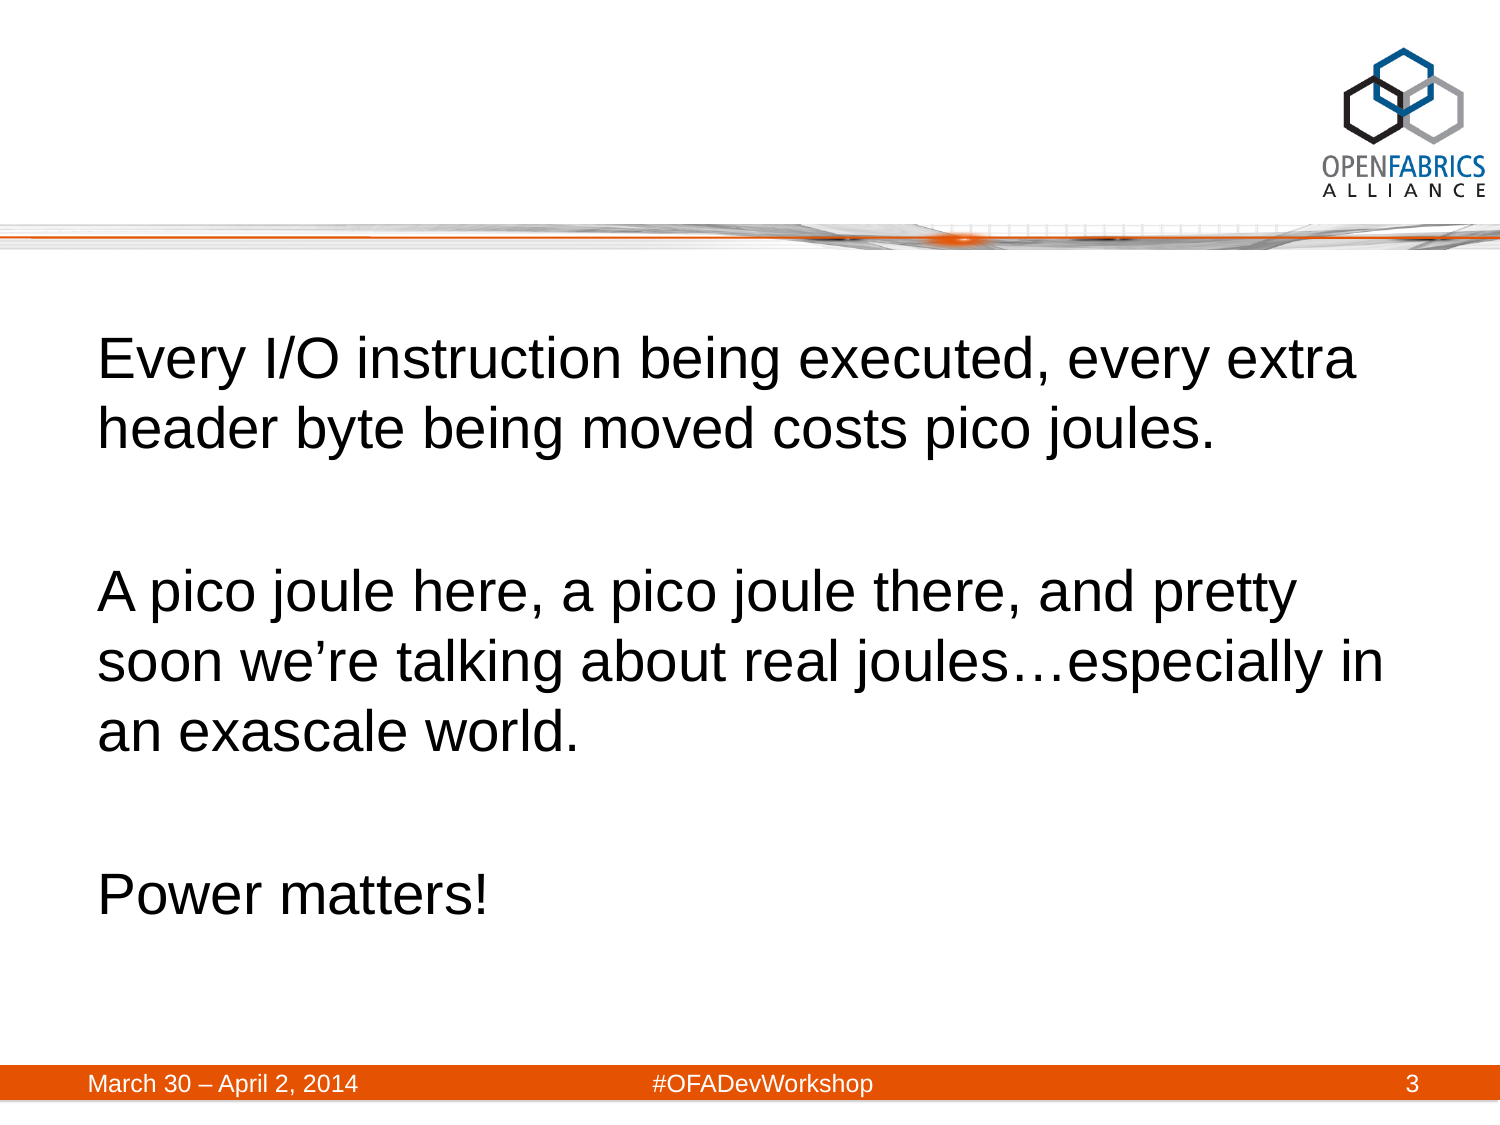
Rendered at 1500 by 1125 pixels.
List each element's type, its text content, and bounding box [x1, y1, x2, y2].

slide_number 3 [1256, 1065, 1435, 1100]
footer March 30 – April 2, 2014 #OFADevWorkshop [72, 1065, 1256, 1100]
picture [1312, 37, 1494, 219]
picture [0, 224, 1500, 236]
picture [0, 239, 1500, 250]
list Every I/O instruction being executed, every extra header byte being moved costs pico joules. A pico joule here, a pico joule there, and pretty soon we’re talking about real joules…especially in an exascale world. Power matters! [82, 312, 1433, 991]
